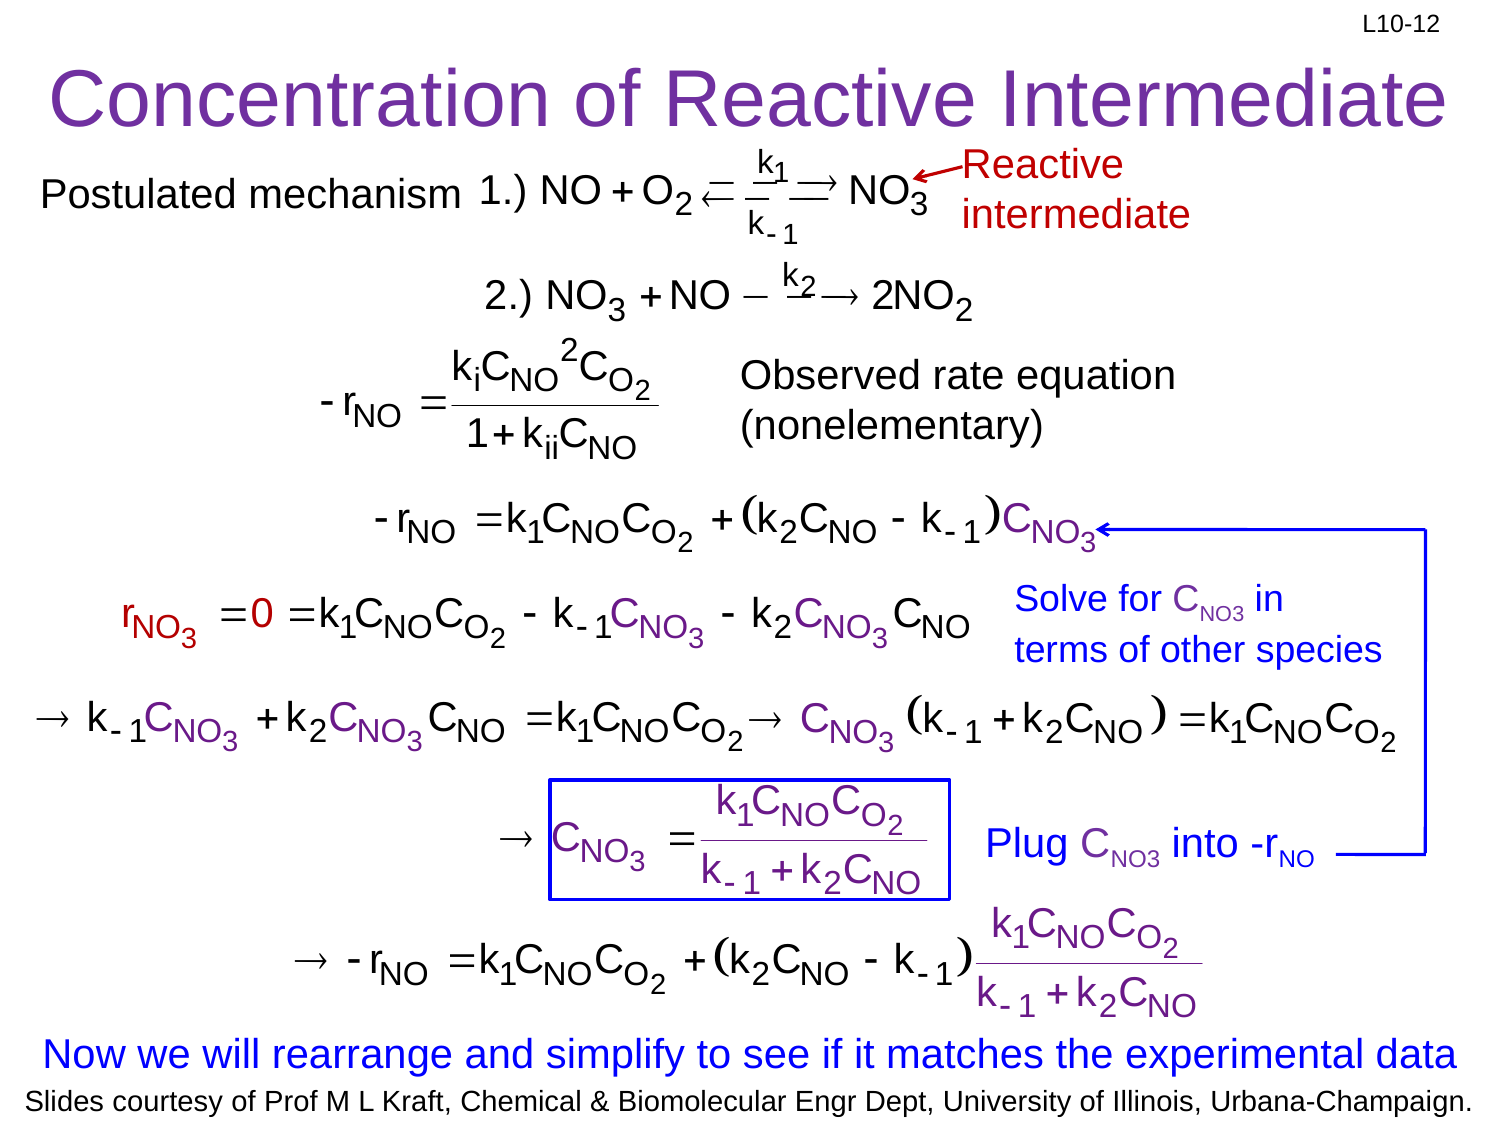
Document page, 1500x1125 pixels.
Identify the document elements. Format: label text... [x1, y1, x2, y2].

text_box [291, 898, 1209, 1025]
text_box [745, 692, 1405, 760]
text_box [1095, 529, 1426, 855]
text_box Plug CNO3 into -rNO [970, 808, 1330, 880]
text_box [912, 166, 963, 180]
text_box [496, 775, 933, 897]
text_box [316, 330, 663, 466]
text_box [32, 693, 742, 759]
text_box Solve for CNO3 in terms of other species [999, 568, 1090, 678]
text_box Reactive intermediate [946, 129, 1240, 244]
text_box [478, 141, 934, 251]
text_box Postulated mechanism [24, 159, 473, 225]
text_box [480, 255, 978, 327]
text_box Now we will rearrange and simplify to see if it matches the experimental data [27, 1019, 1473, 1085]
text_box Observed rate equation (nonelementary) [725, 340, 1200, 456]
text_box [119, 589, 977, 655]
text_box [370, 492, 1105, 560]
title Concentration of Reactive Intermediate [0, 0, 1500, 188]
text_box [936, 778, 952, 897]
